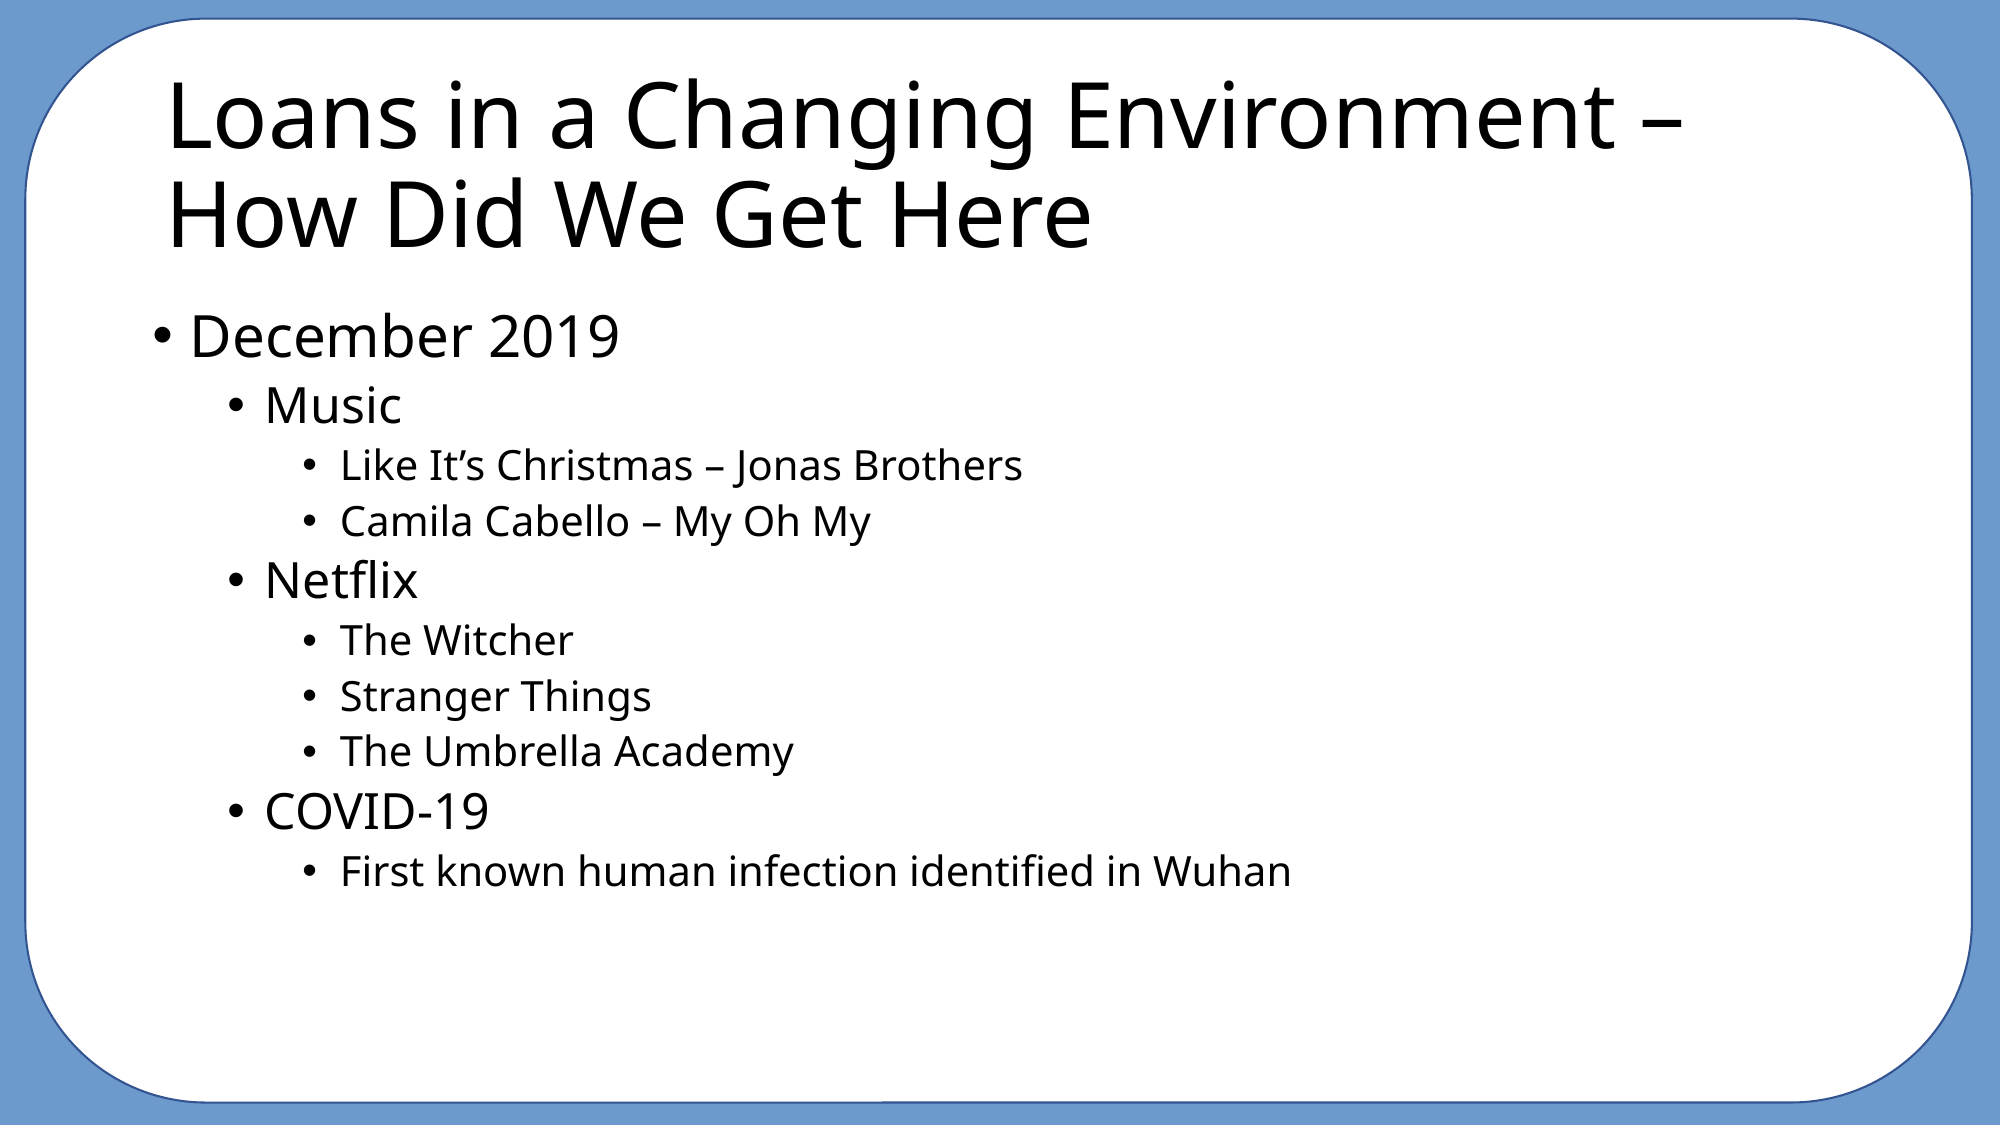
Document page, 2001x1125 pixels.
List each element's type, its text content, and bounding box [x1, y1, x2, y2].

title Loans in a Changing Environment – How Did We Get Here [150, 59, 1863, 278]
list December 2019 Music Like It’s Christmas – Jonas Brothers Camila Cabello – My Oh My Netflix The Witcher Stranger Things The Umbrella Academy COVID-19 First known human infection identified in Wuhan [137, 299, 1863, 1014]
